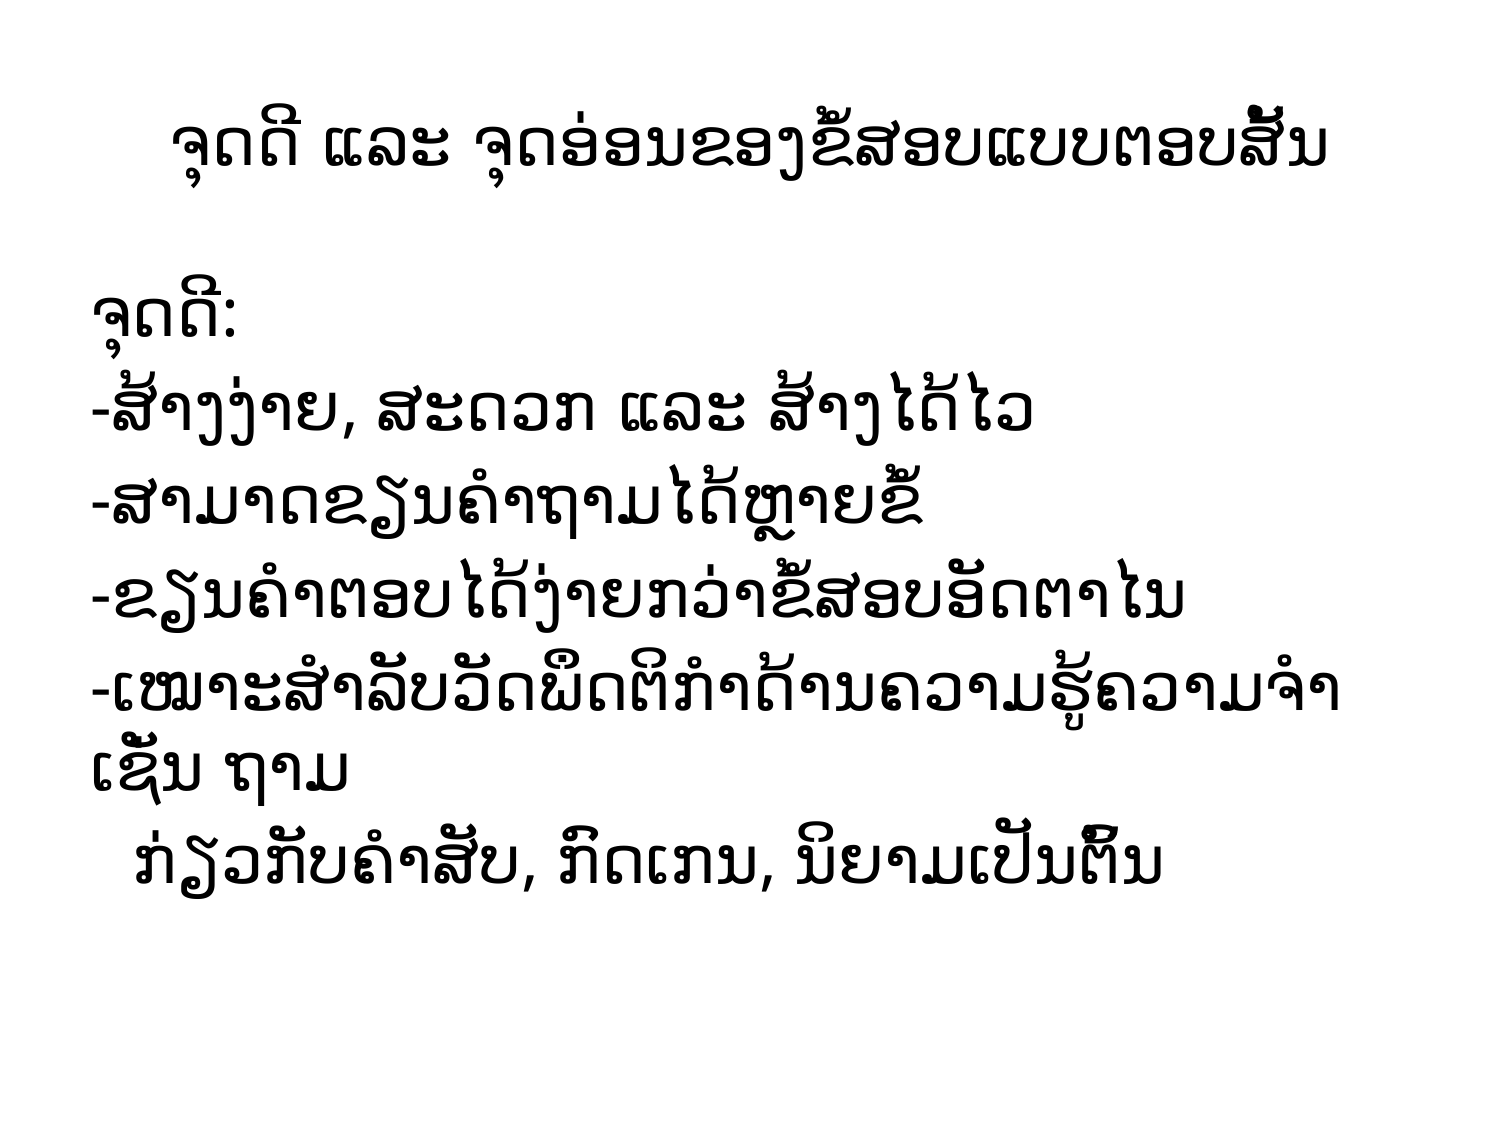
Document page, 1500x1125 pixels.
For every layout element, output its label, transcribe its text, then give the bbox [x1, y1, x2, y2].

list ຈຸດດີ: -ສ້າງງ່າຍ, ສະດວກ ແລະ ສ້າງໄດ້ໄວ -ສາມາດຂຽນຄຳຖາມໄດ້ຫຼາຍຂໍ້ -ຂຽນຄຳຕອບໄດ້ງ່າຍກວ່າຂໍ້ສອບອັດຕາໄນ -ເໝາະສໍາລັບວັດພຶດຕິກຳດ້ານຄວາມຮູ້ຄວາມຈຳເຊັ່ນ ຖາມ ກ່ຽວກັບຄໍາສັບ, ກົດເກນ, ນິຍາມເປັນຕົ້ນ [75, 262, 1425, 1005]
title ຈຸດດີ ແລະ ຈຸດອ່ອນຂອງຂໍ້ສອບແບບຕອບສັ້ນ [75, 45, 1425, 233]
